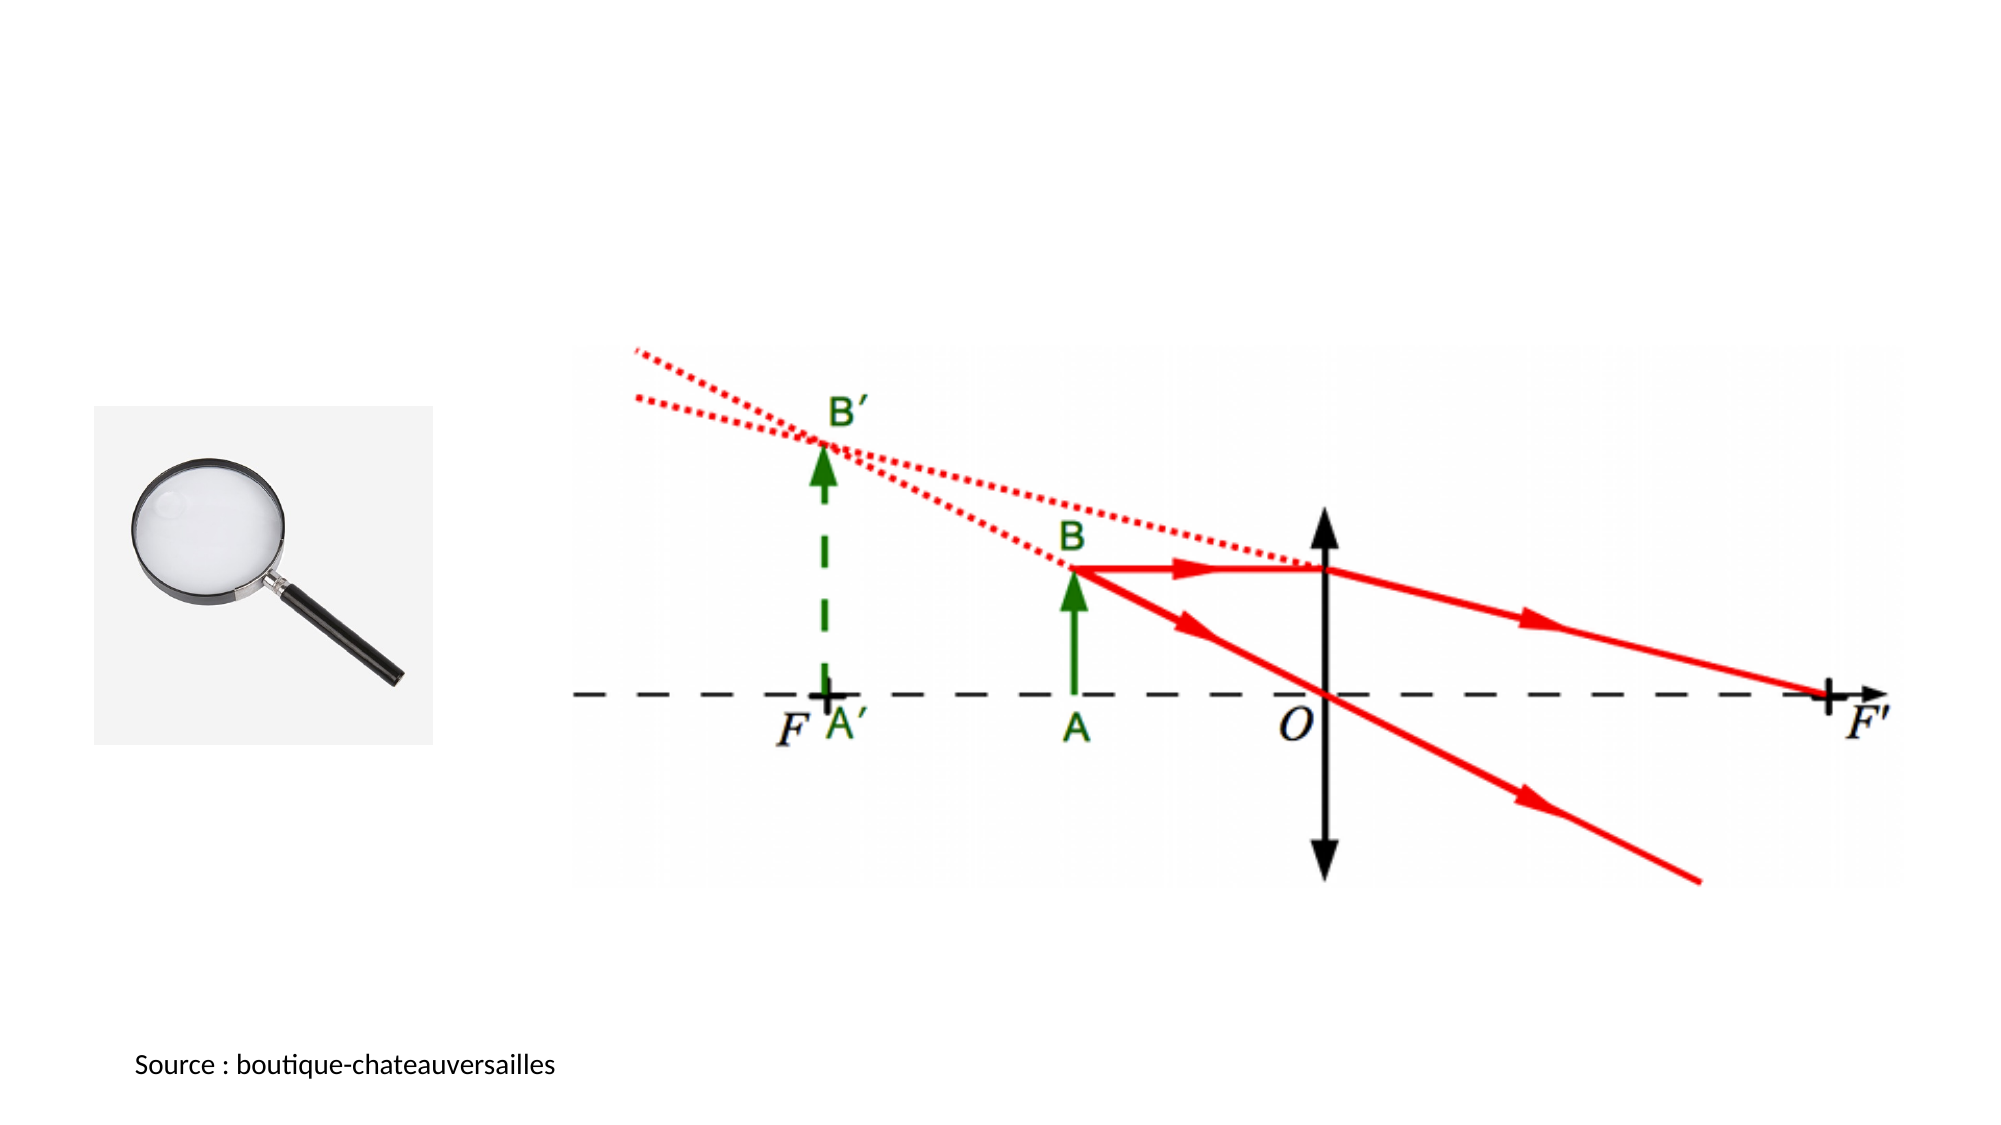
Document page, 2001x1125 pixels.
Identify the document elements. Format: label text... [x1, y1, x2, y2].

text_box Source : boutique-chateauversailles [120, 1038, 800, 1088]
picture [94, 406, 433, 745]
picture [572, 324, 1906, 908]
